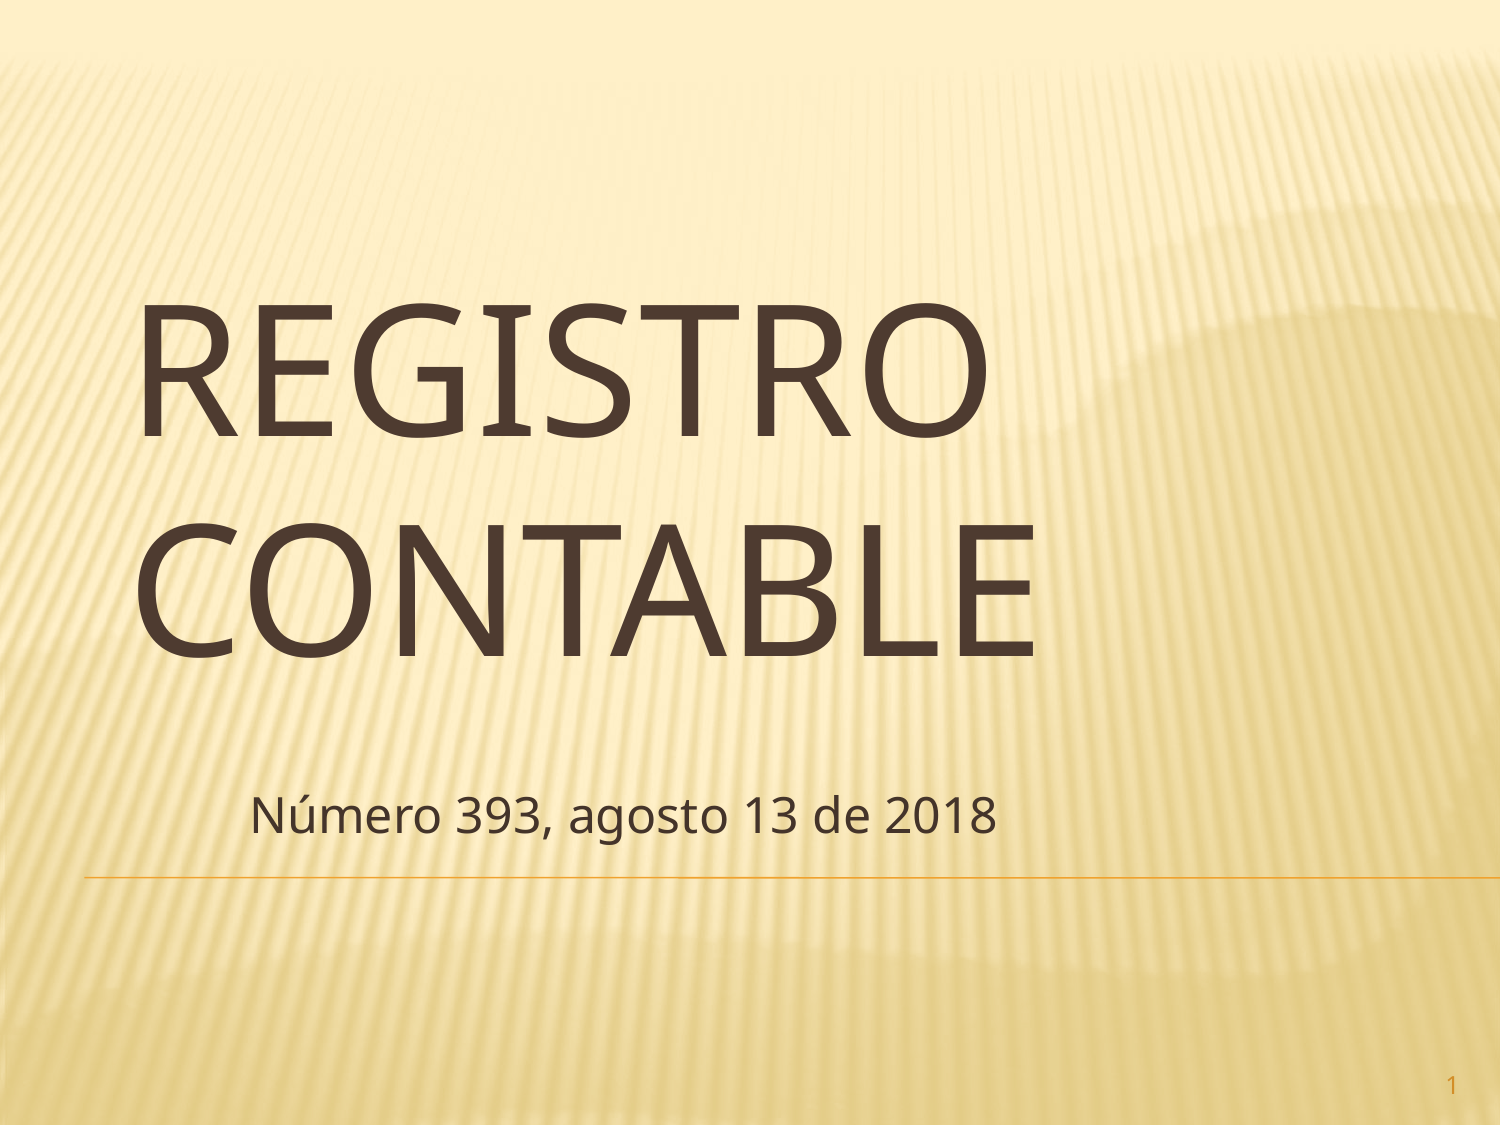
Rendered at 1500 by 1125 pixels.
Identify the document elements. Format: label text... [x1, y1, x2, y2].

slide_number 1 [1350, 1061, 1475, 1103]
subtitle Número 393, agosto 13 de 2018 [234, 750, 1285, 851]
title Registro contable [112, 246, 1388, 704]
